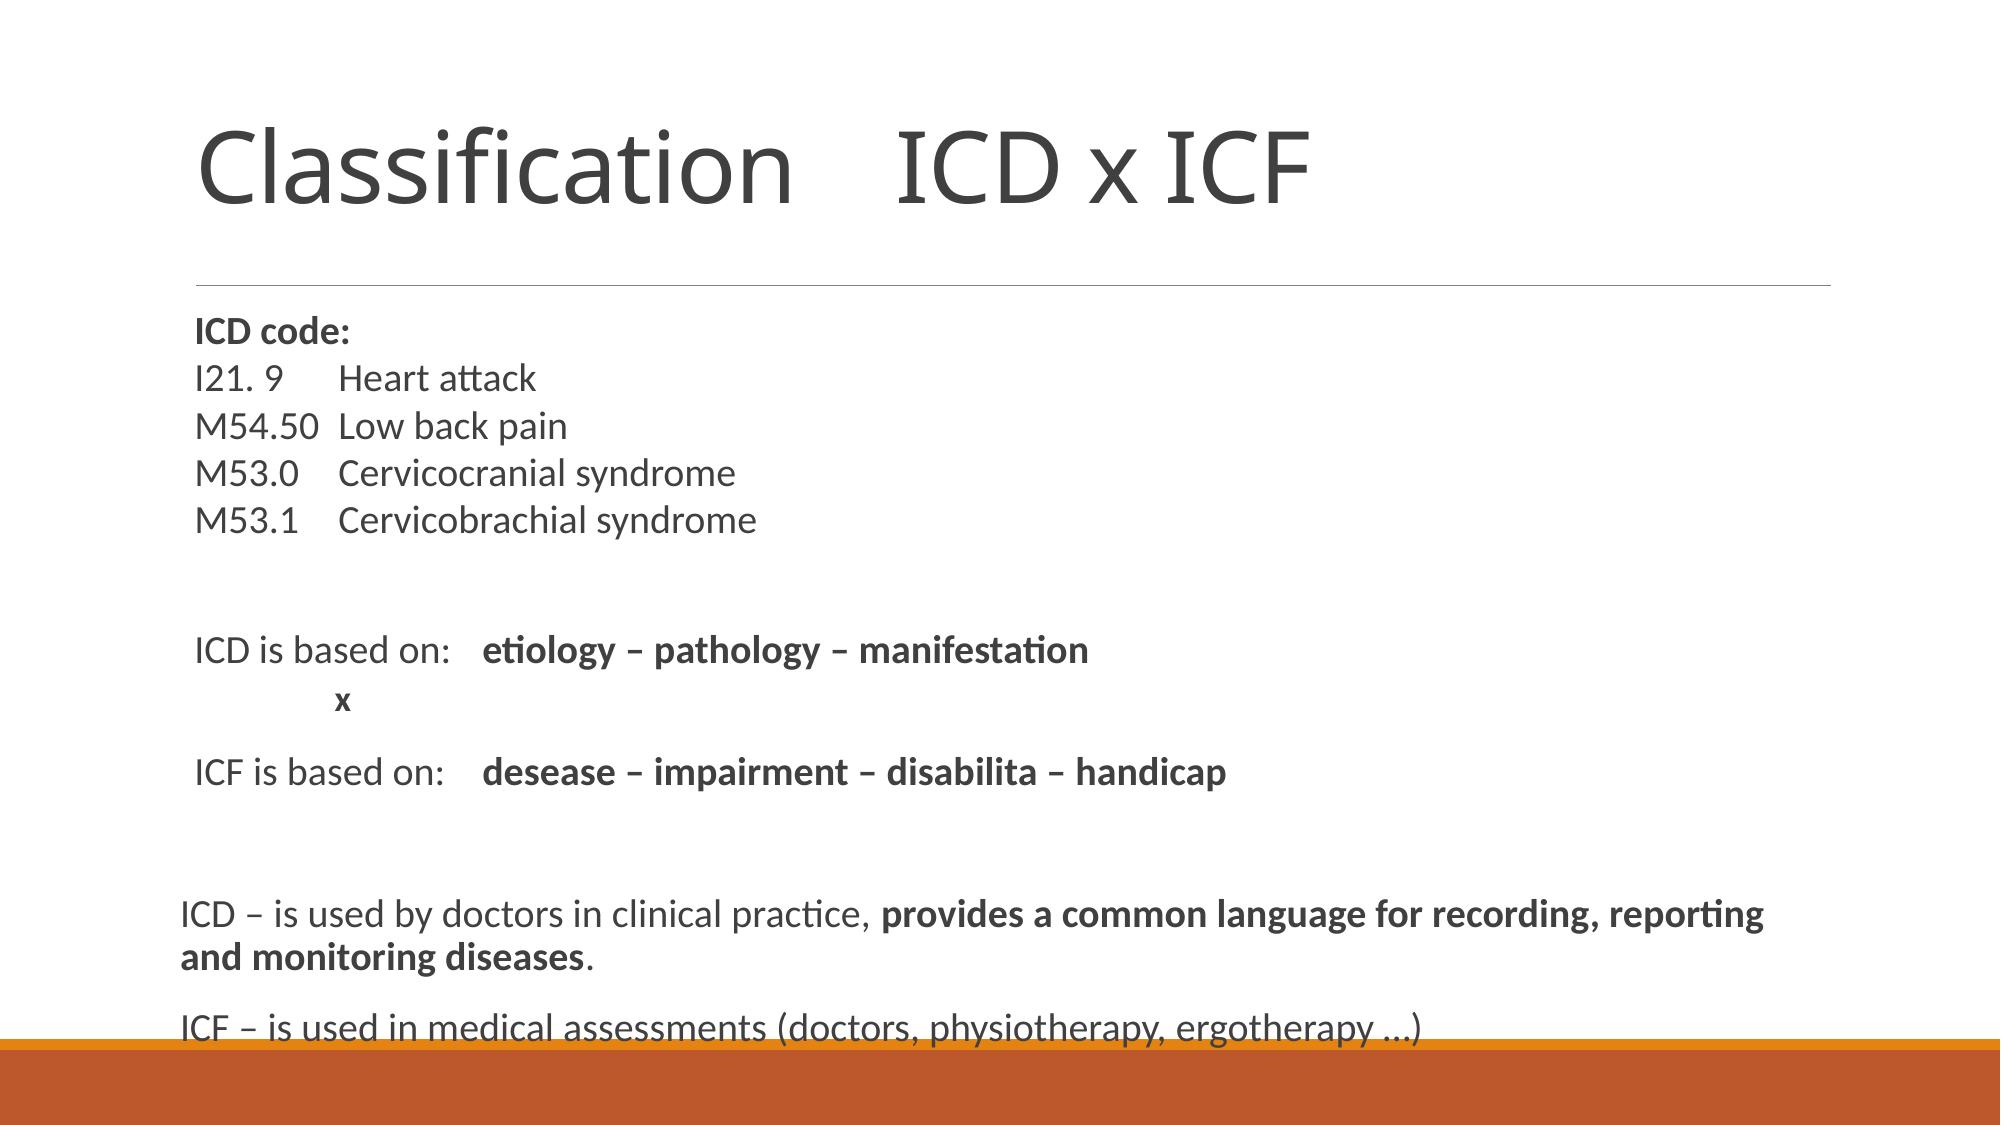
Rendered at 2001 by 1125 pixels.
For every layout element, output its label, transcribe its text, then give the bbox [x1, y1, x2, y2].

title Classification ICD x ICF [180, 47, 1830, 232]
list ICD code: I21. 9 Heart attack M54.50 Low back pain M53.0 Cervicocranial syndrome M53.1 Cervicobrachial syndrome ICD is based on: etiology – pathology – manifestation x ICF is based on: desease – impairment – disabilita – handicap ICD – is used by doctors in clinical practice, provides a common language for recording, reporting and monitoring diseases. ICF – is used in medical assessments (doctors, physiotherapy, ergotherapy …) [180, 302, 1830, 1060]
